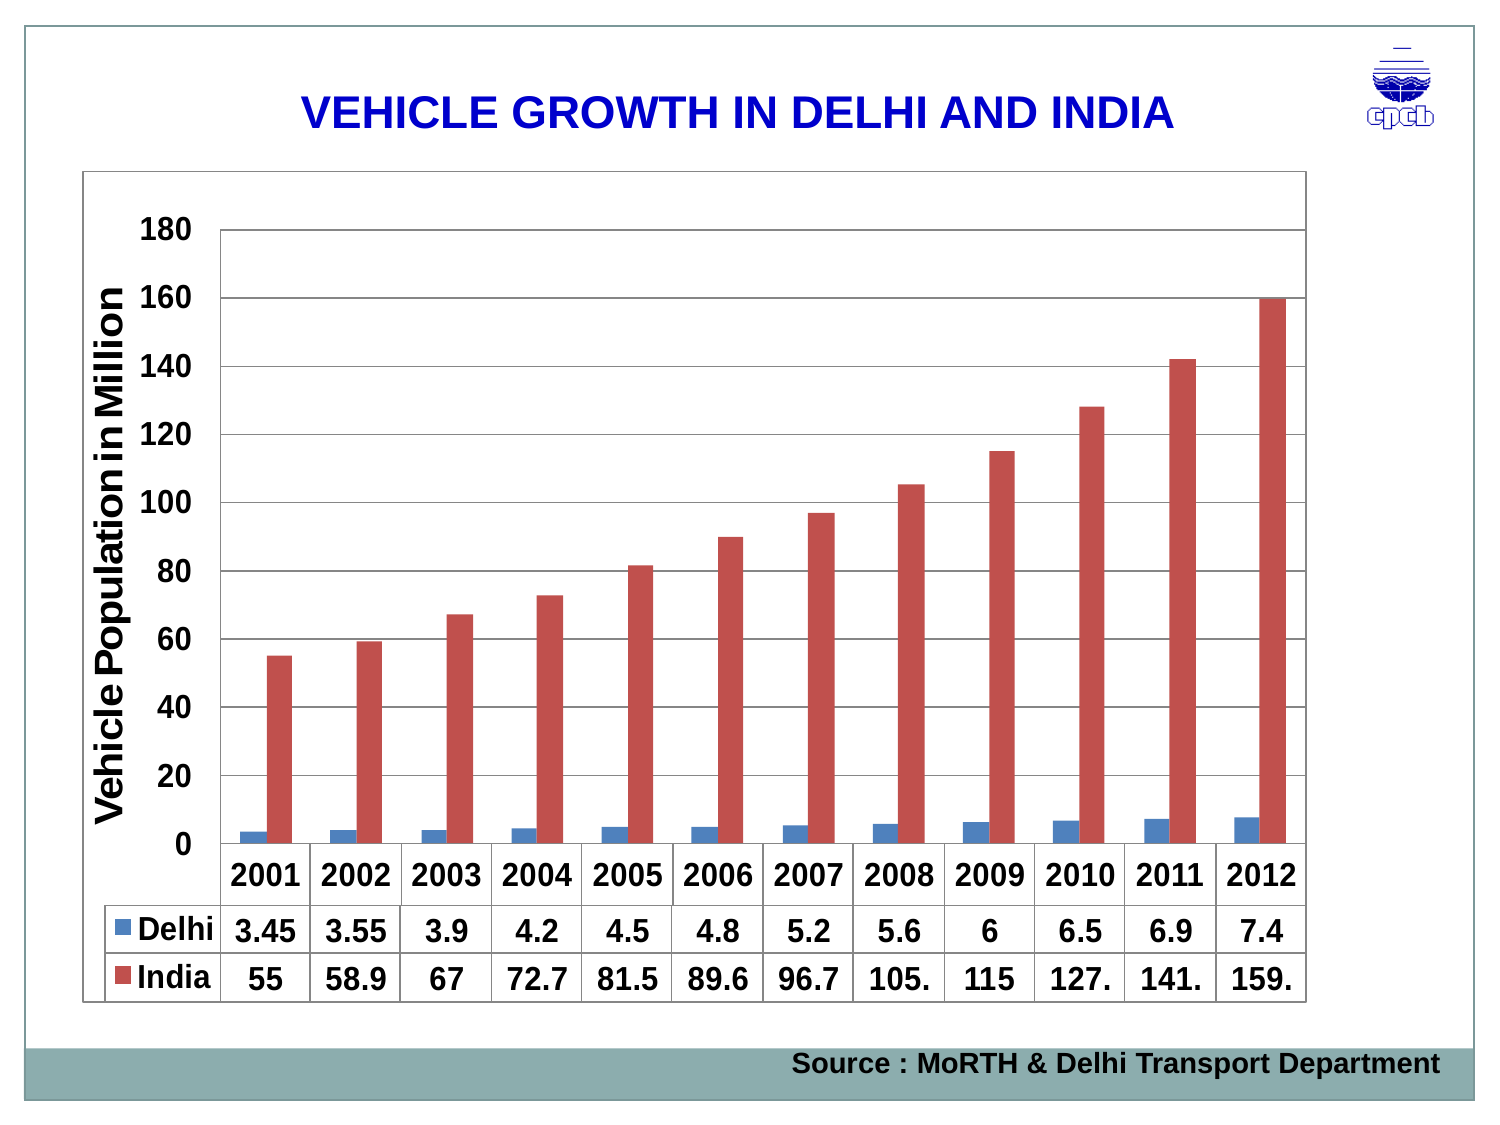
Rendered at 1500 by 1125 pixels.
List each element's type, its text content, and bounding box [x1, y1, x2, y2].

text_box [74, 162, 1313, 1013]
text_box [1337, 37, 1463, 151]
text_box VEHICLE GROWTH IN DELHI AND INDIA [37, 74, 1450, 163]
text_box Source : MoRTH & Delhi Transport Department [776, 1037, 1457, 1088]
